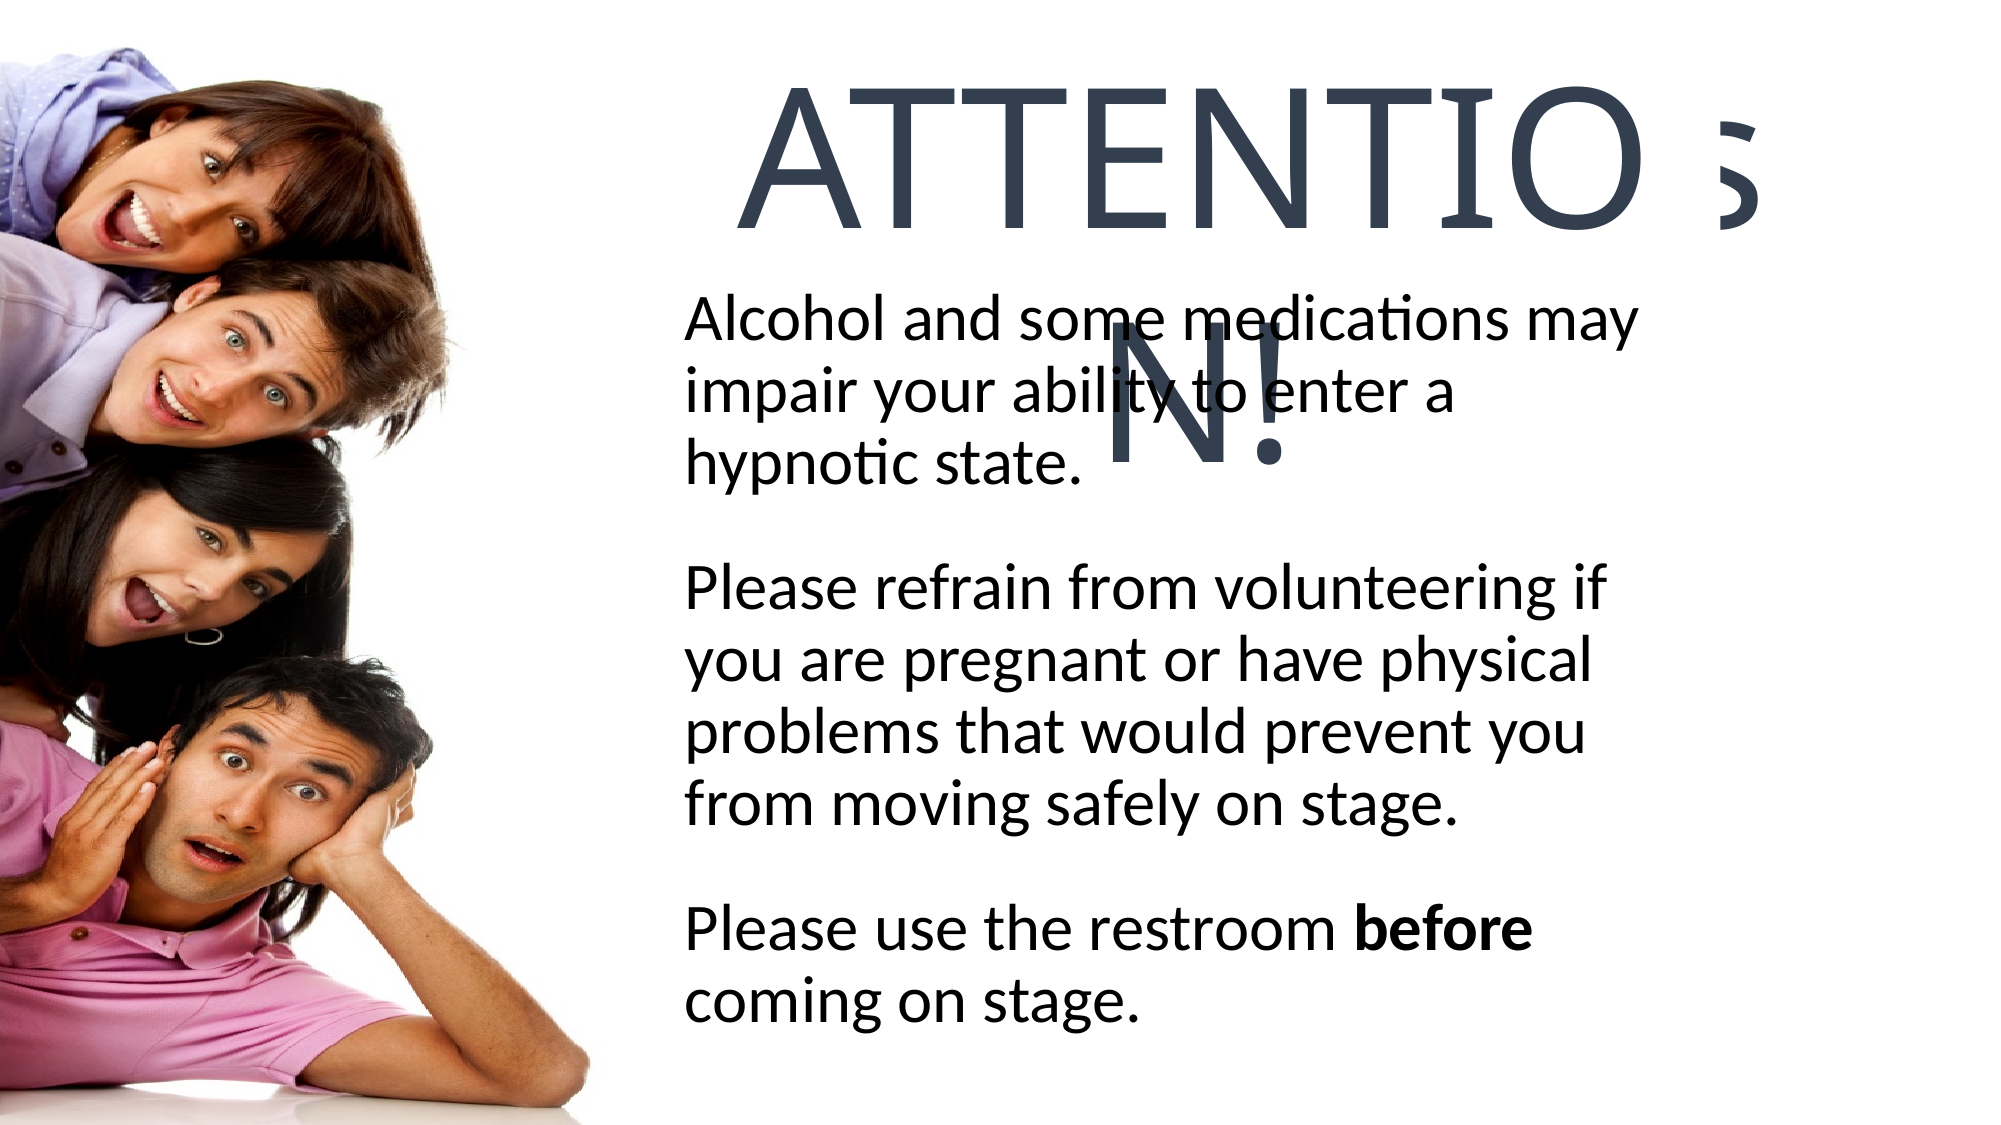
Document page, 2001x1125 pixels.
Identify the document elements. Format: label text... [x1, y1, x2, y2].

text_box ATTENTION! [670, 27, 1721, 275]
picture [0, 0, 639, 1125]
text_box Alcohol and some medications may impair your ability to enter a hypnotic state. Please refrain from volunteering if you are pregnant or have physical problems that would prevent you from moving safely on stage. Please use the restroom before coming on stage. [670, 275, 1721, 1099]
